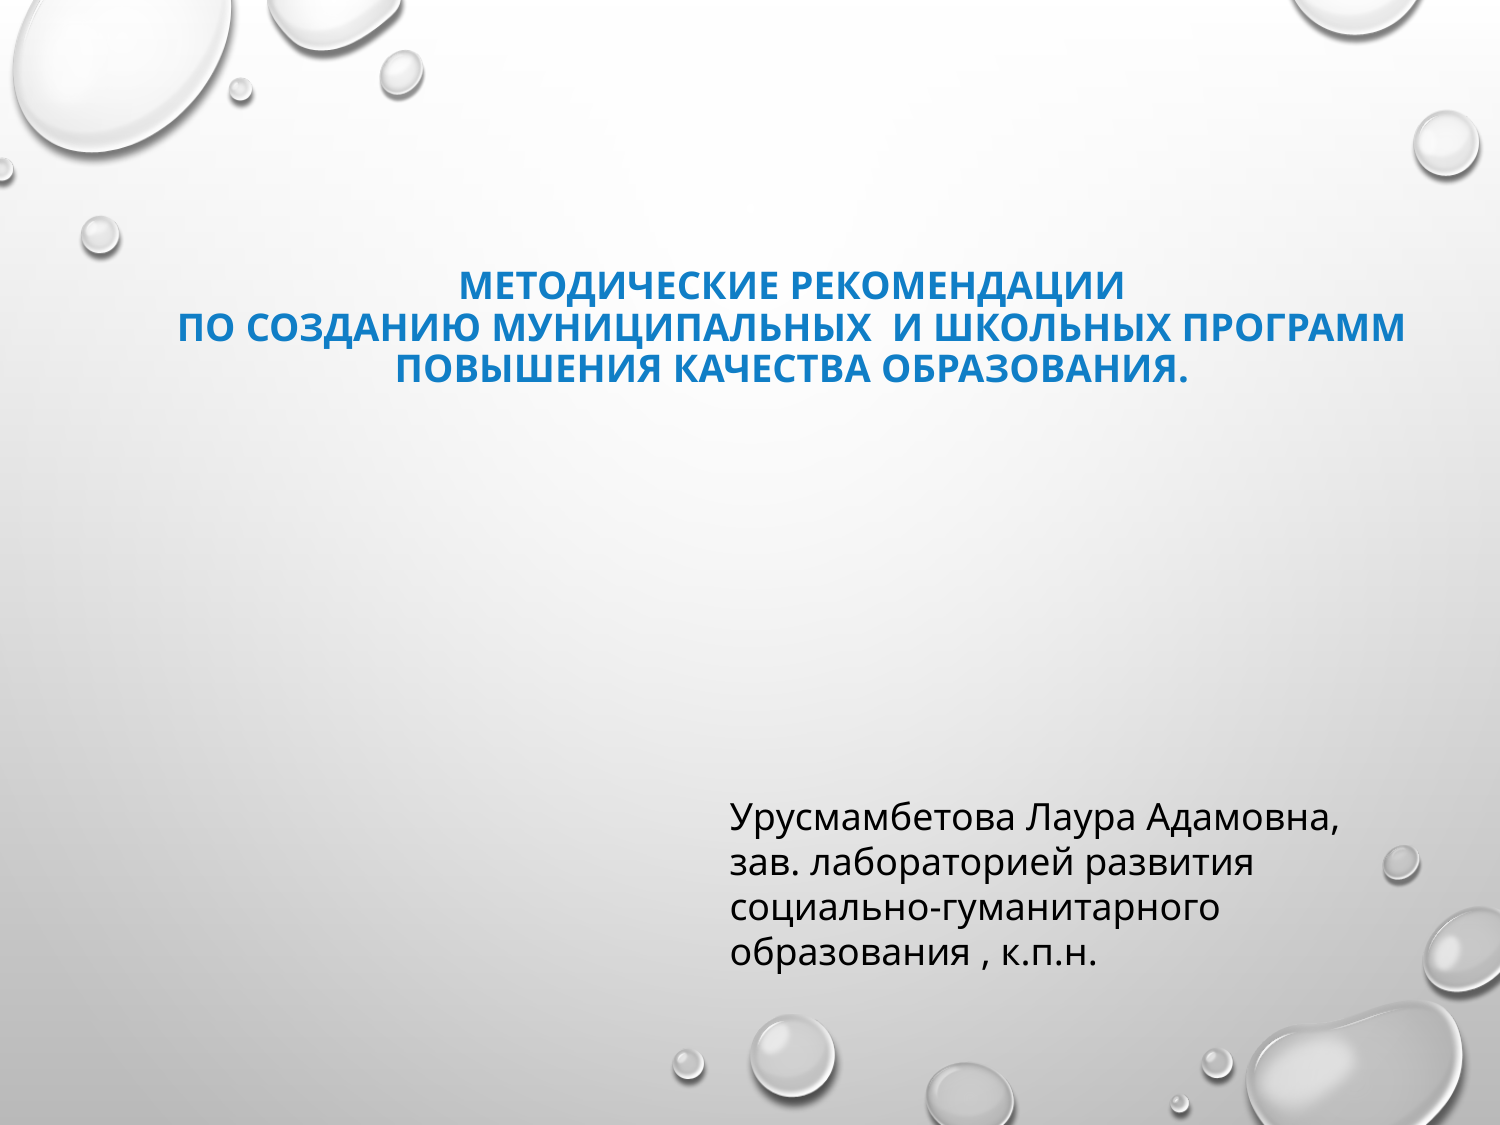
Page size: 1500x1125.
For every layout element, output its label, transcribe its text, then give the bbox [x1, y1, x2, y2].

text_box Урусмамбетова Лаура Адамовна, зав. лабораторией развития социально-гуманитарного образования , к.п.н. [714, 785, 1418, 980]
picture [0, 0, 1500, 1125]
title МЕТОДИЧЕСКИЕ РЕКОМЕНДАЦИИ по созданию муниципальных и школьных программ повышения качества образования. [117, 257, 1468, 446]
